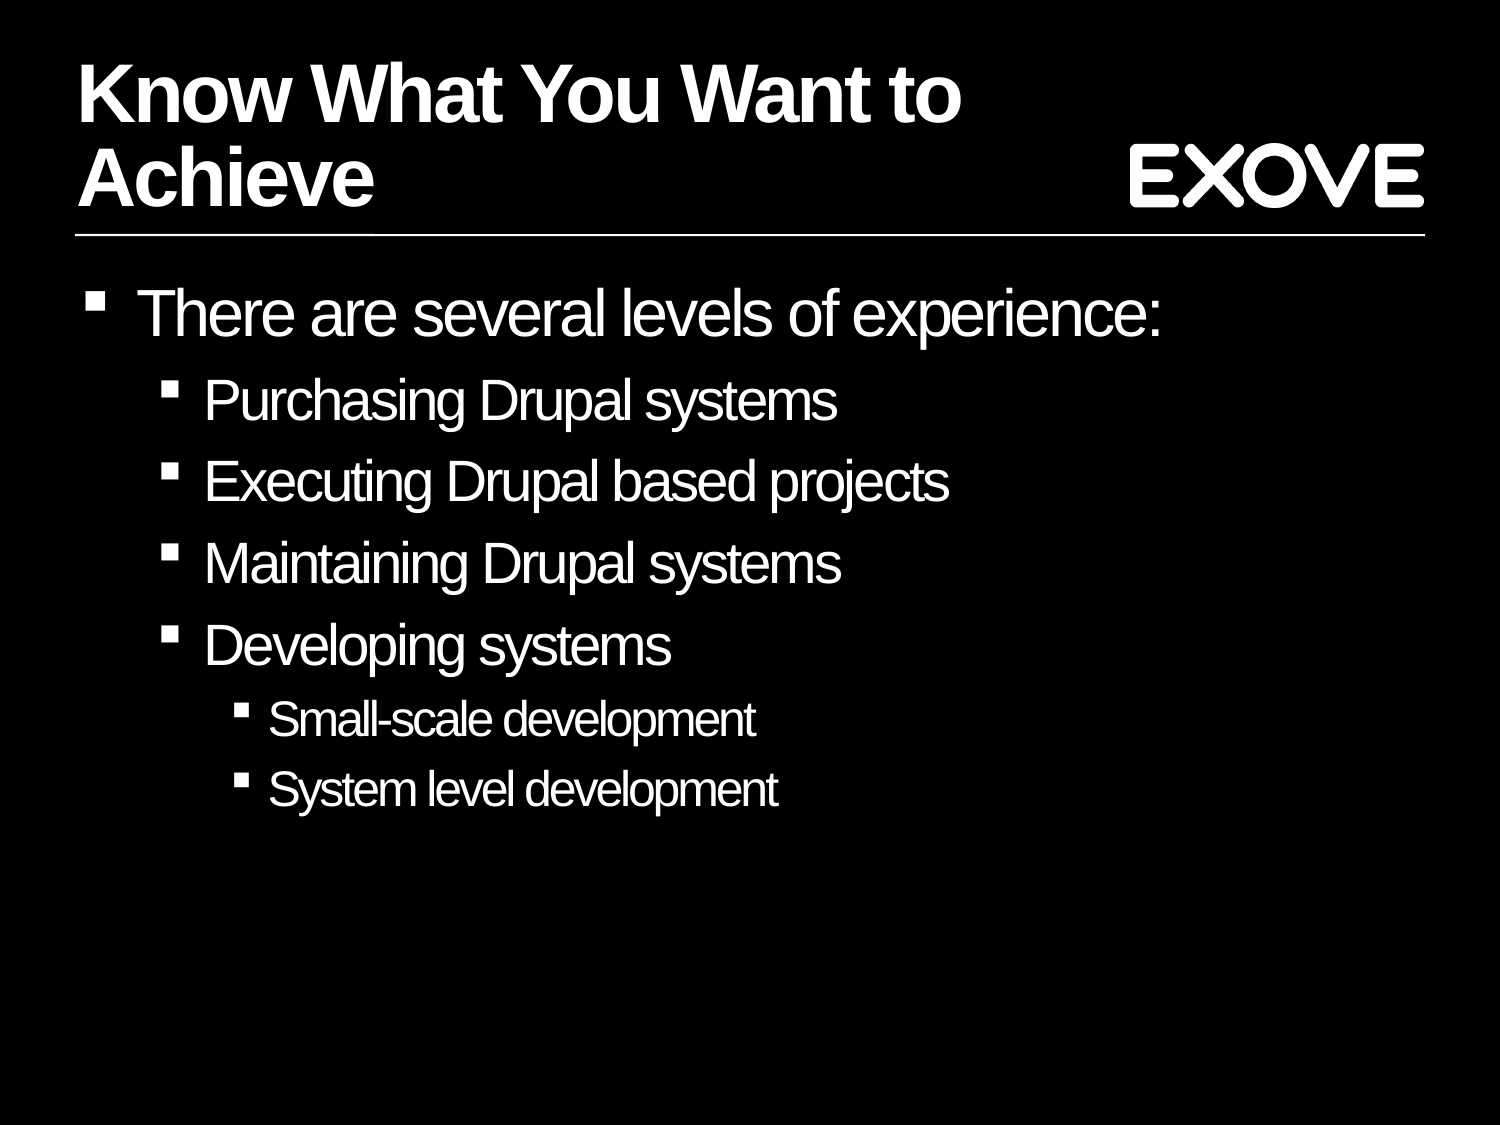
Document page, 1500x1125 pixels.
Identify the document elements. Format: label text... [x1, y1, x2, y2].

title Know What You Want to Achieve [76, 42, 1081, 231]
picture [1130, 143, 1424, 208]
list There are several levels of experience: Purchasing Drupal systems Executing Drupal based projects Maintaining Drupal systems Developing systems Small-scale development System level development [64, 262, 1436, 1005]
